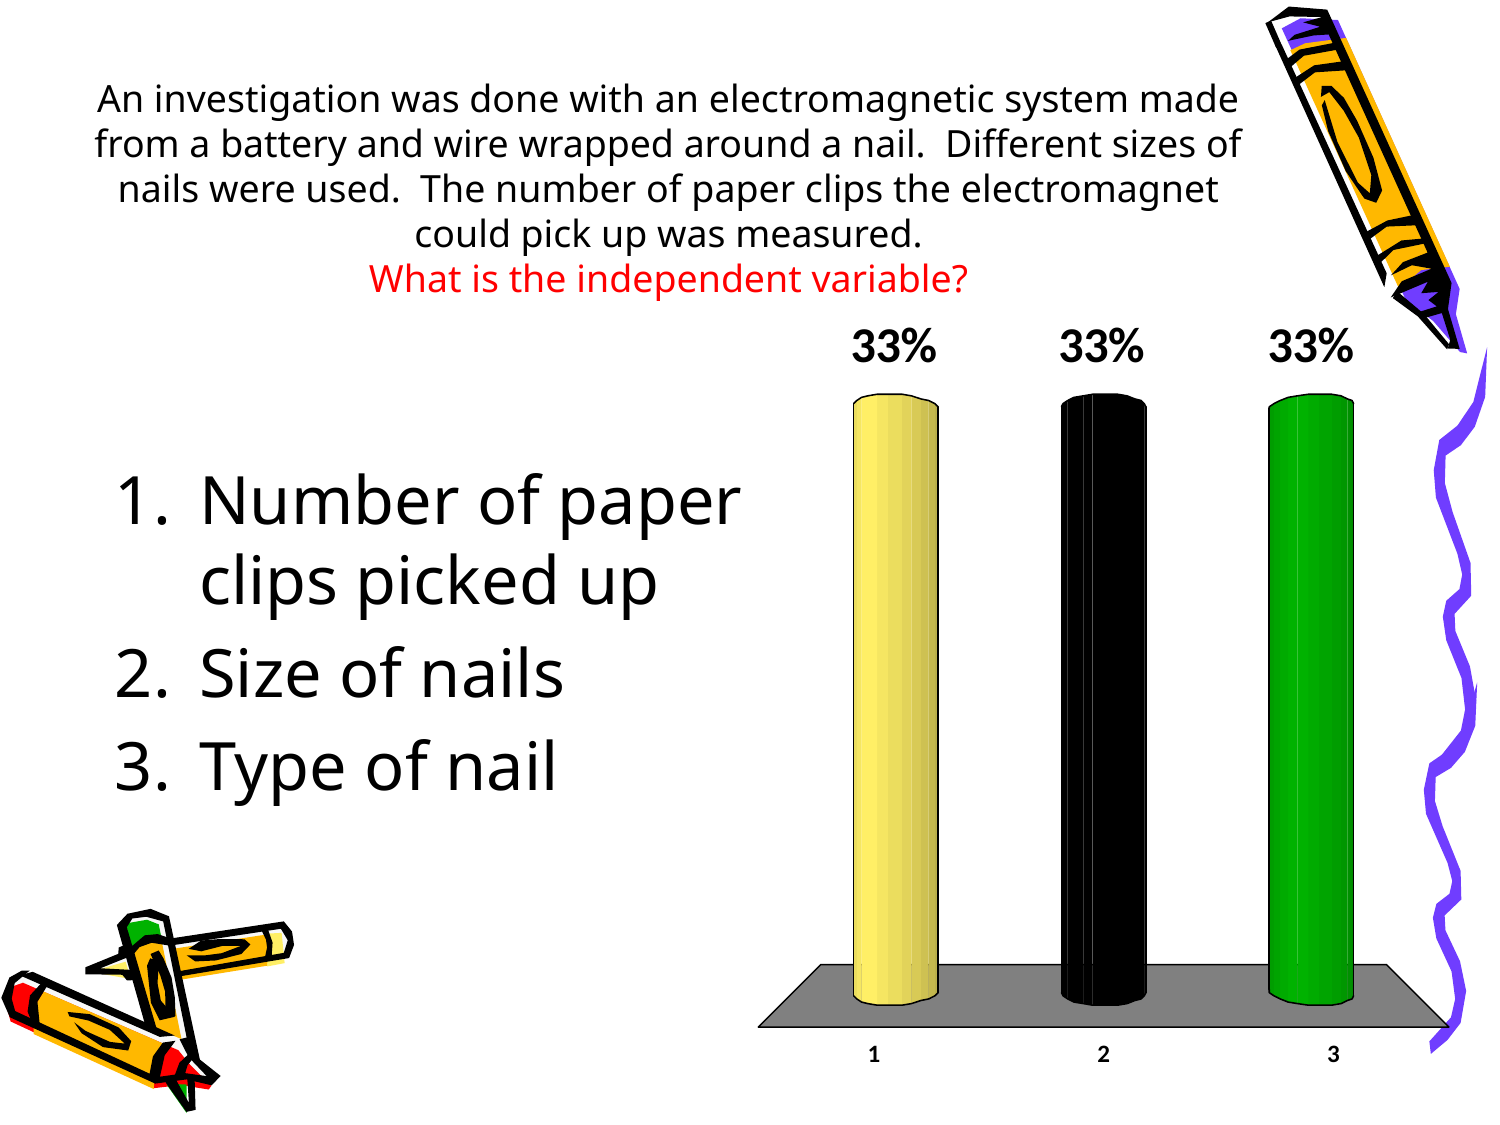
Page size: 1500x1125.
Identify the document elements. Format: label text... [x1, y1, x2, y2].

list Number of paper clips picked up Size of nails Type of nail [99, 449, 734, 988]
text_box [739, 270, 1490, 1115]
title An investigation was done with an electromagnetic system made from a battery and wire wrapped around a nail. Different sizes of nails were used. The number of paper clips the electromagnet could pick up was measured. What is the independent variable? [49, 44, 1288, 308]
